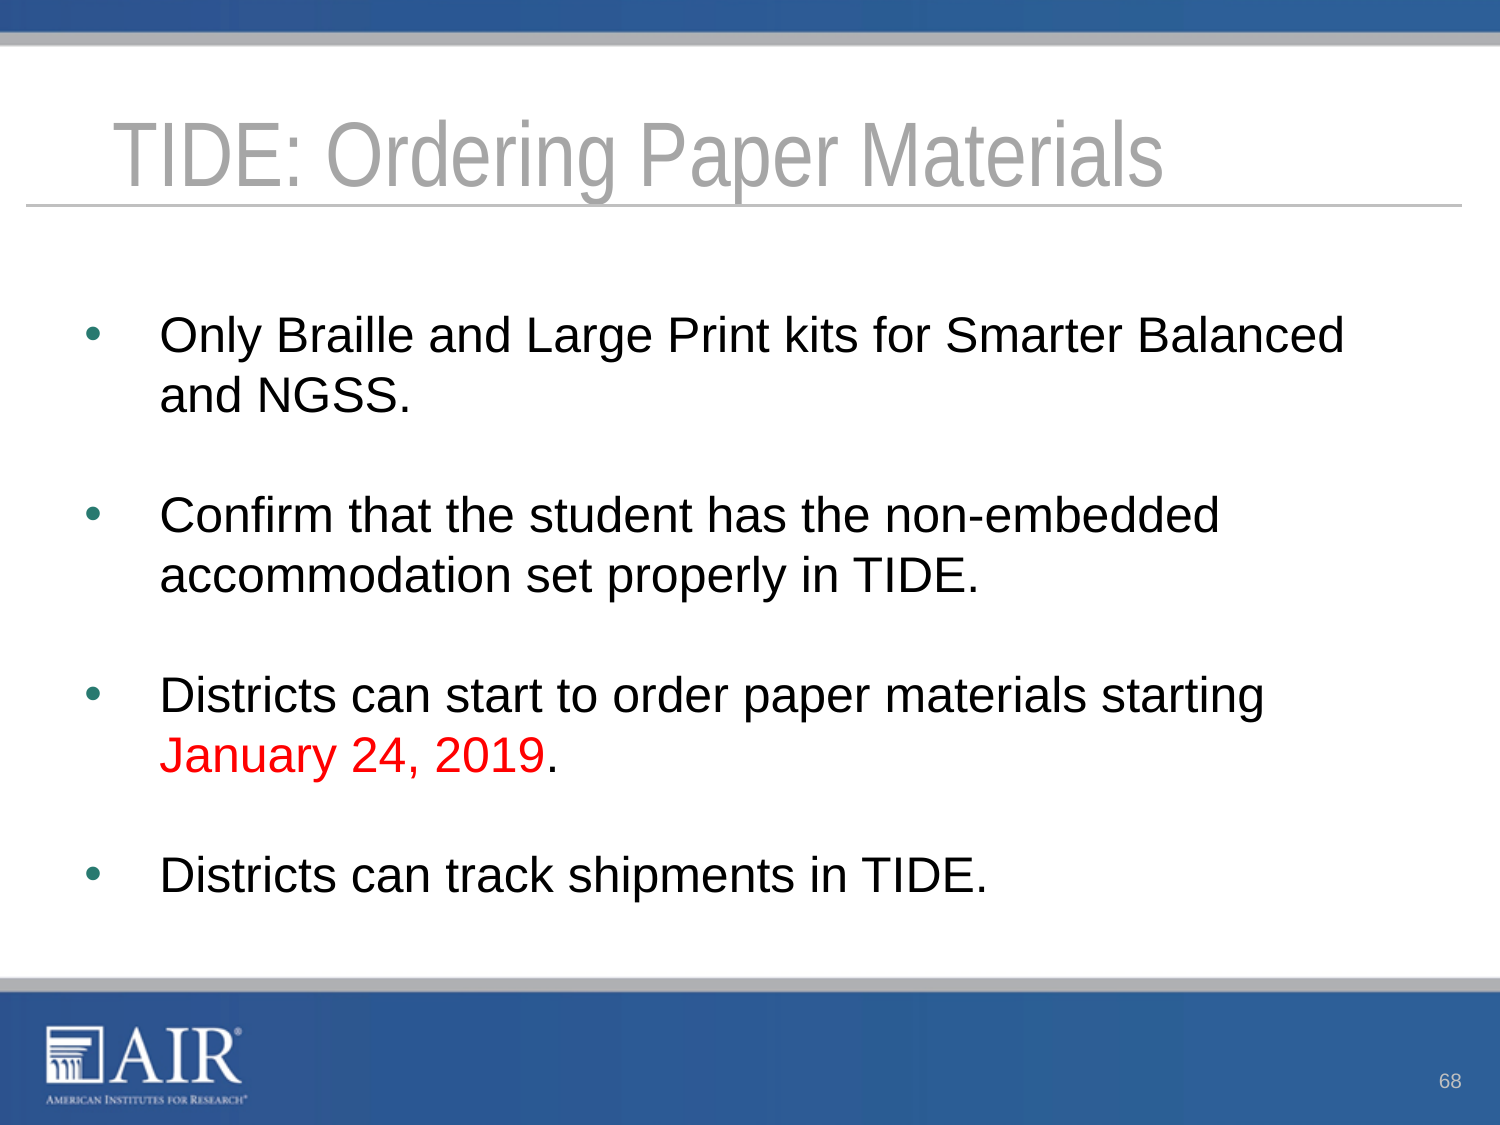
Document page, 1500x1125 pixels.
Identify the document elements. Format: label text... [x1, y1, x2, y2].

slide_number 68 [1436, 1067, 1462, 1093]
text_box Only Braille and Large Print kits for Smarter Balanced and NGSS. Confirm that the student has the non-embedded accommodation set properly in TIDE. Districts can start to order paper materials starting January 24, 2019. Districts can track shipments in TIDE. [69, 295, 1419, 911]
picture [0, 0, 1500, 1125]
title TIDE: Ordering Paper Materials [112, 51, 1437, 204]
